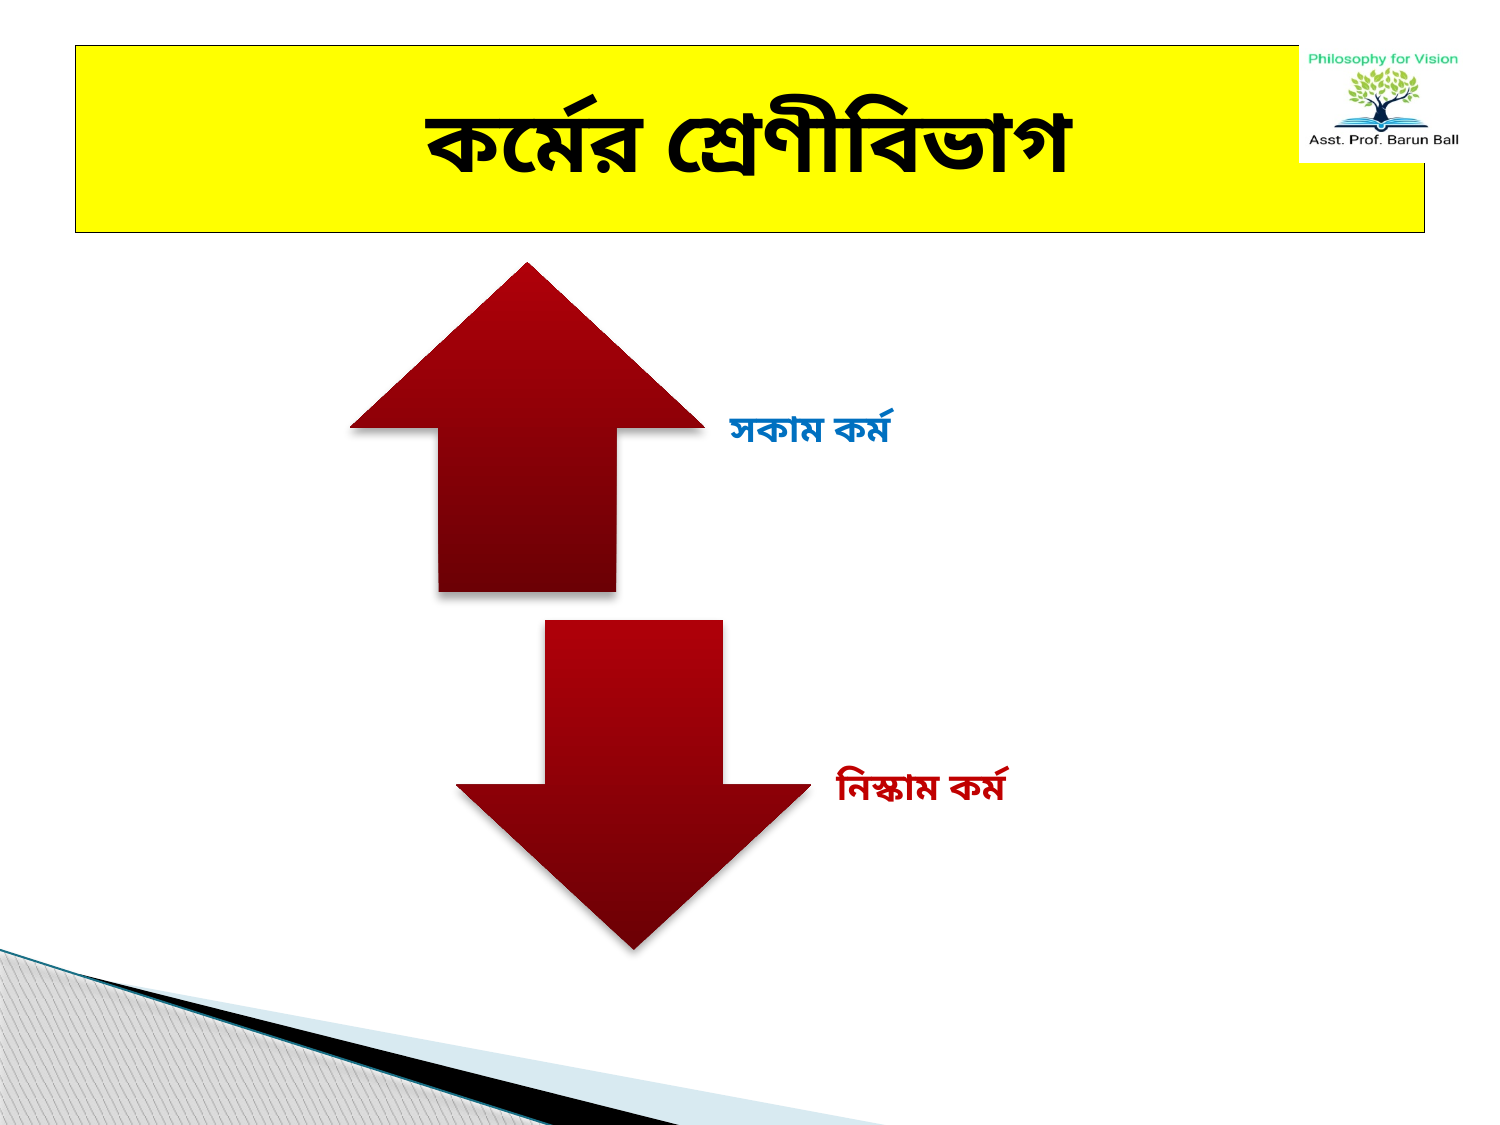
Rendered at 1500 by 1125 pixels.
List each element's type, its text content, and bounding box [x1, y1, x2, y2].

title কর্মের শ্রেণীবিভাগ [75, 45, 1425, 233]
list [349, 262, 1426, 951]
picture [1299, 37, 1463, 163]
